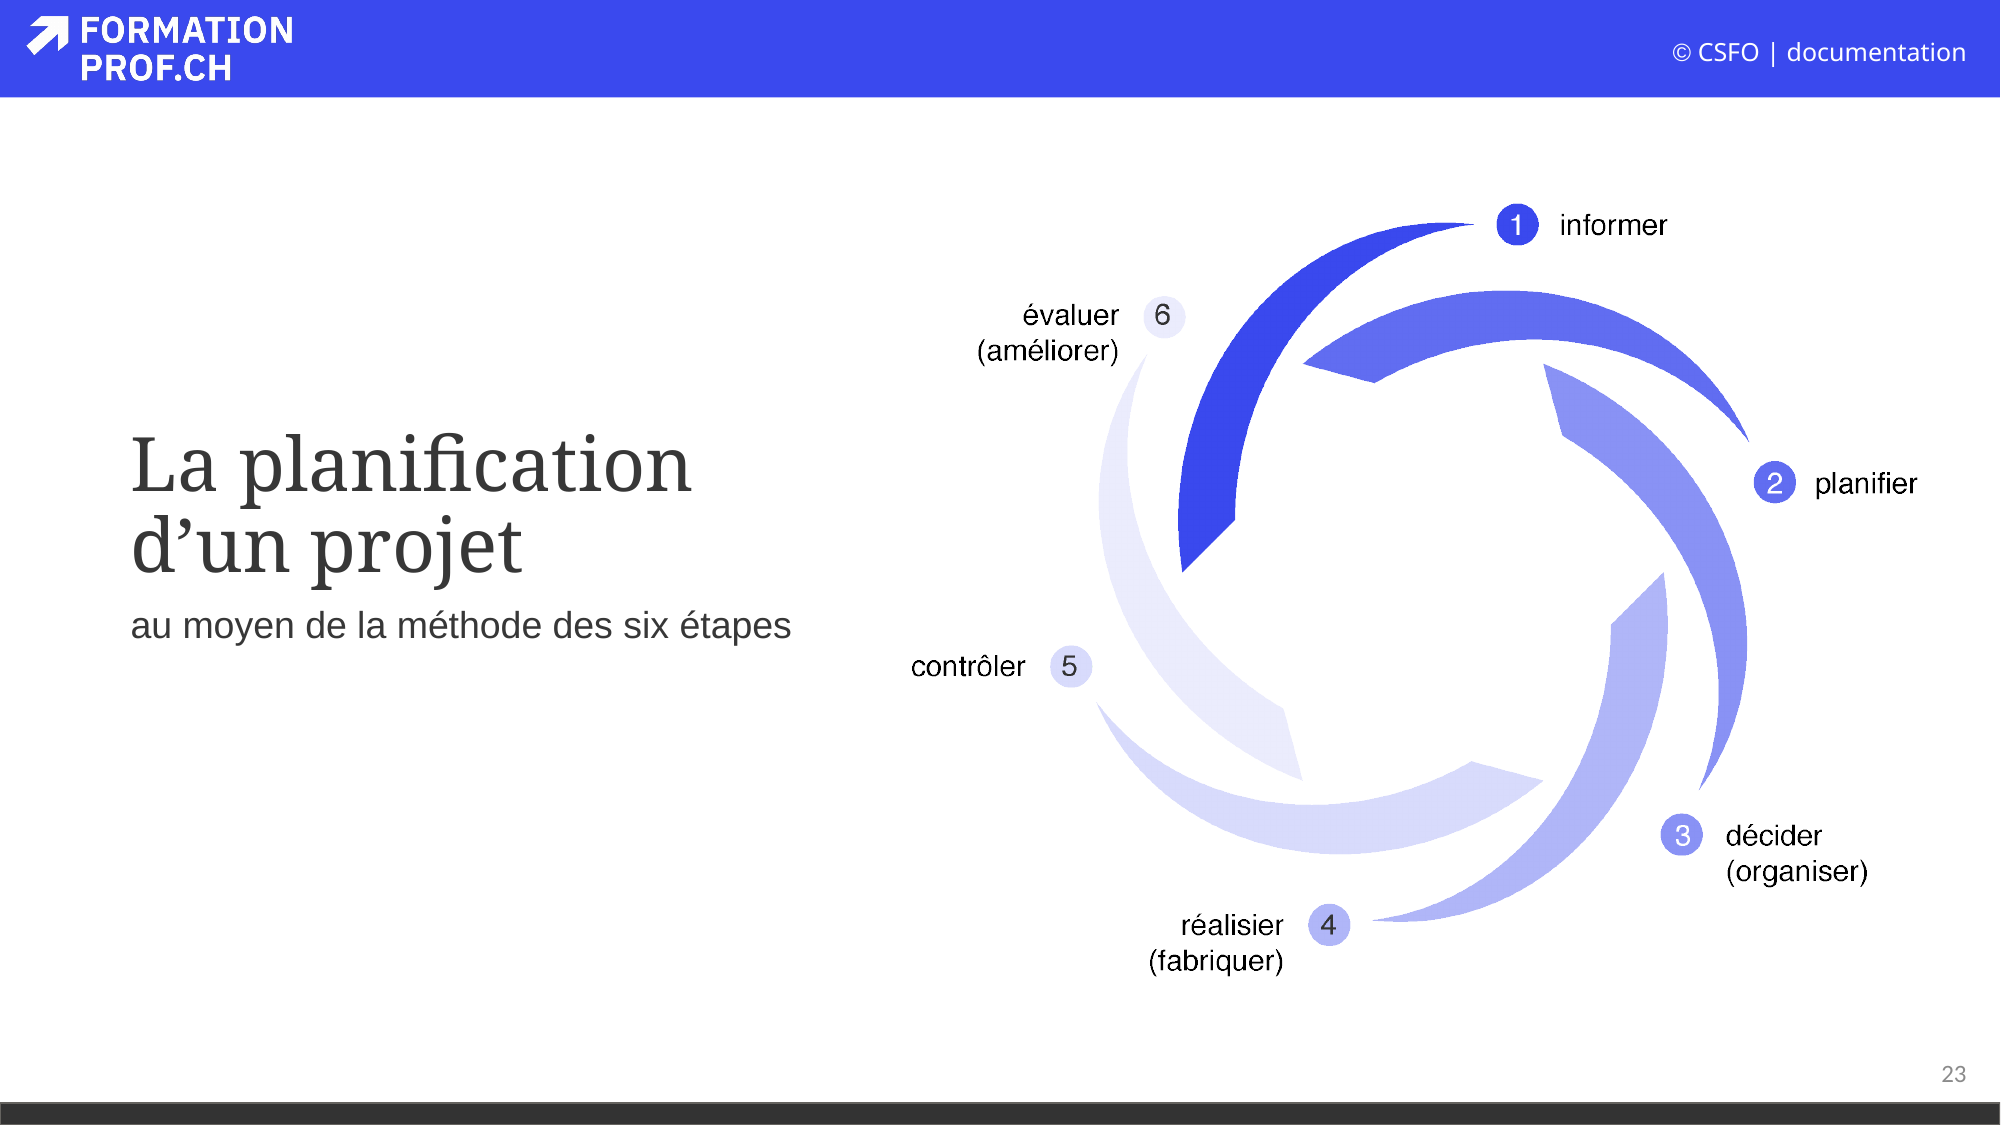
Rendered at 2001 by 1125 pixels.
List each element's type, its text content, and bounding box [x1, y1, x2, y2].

picture [26, 16, 292, 81]
picture [776, 190, 2000, 1006]
slide_number 23 [1531, 1042, 1982, 1103]
list au moyen de la méthode des six étapes [115, 598, 776, 680]
title La planification d’un projet [115, 399, 776, 598]
